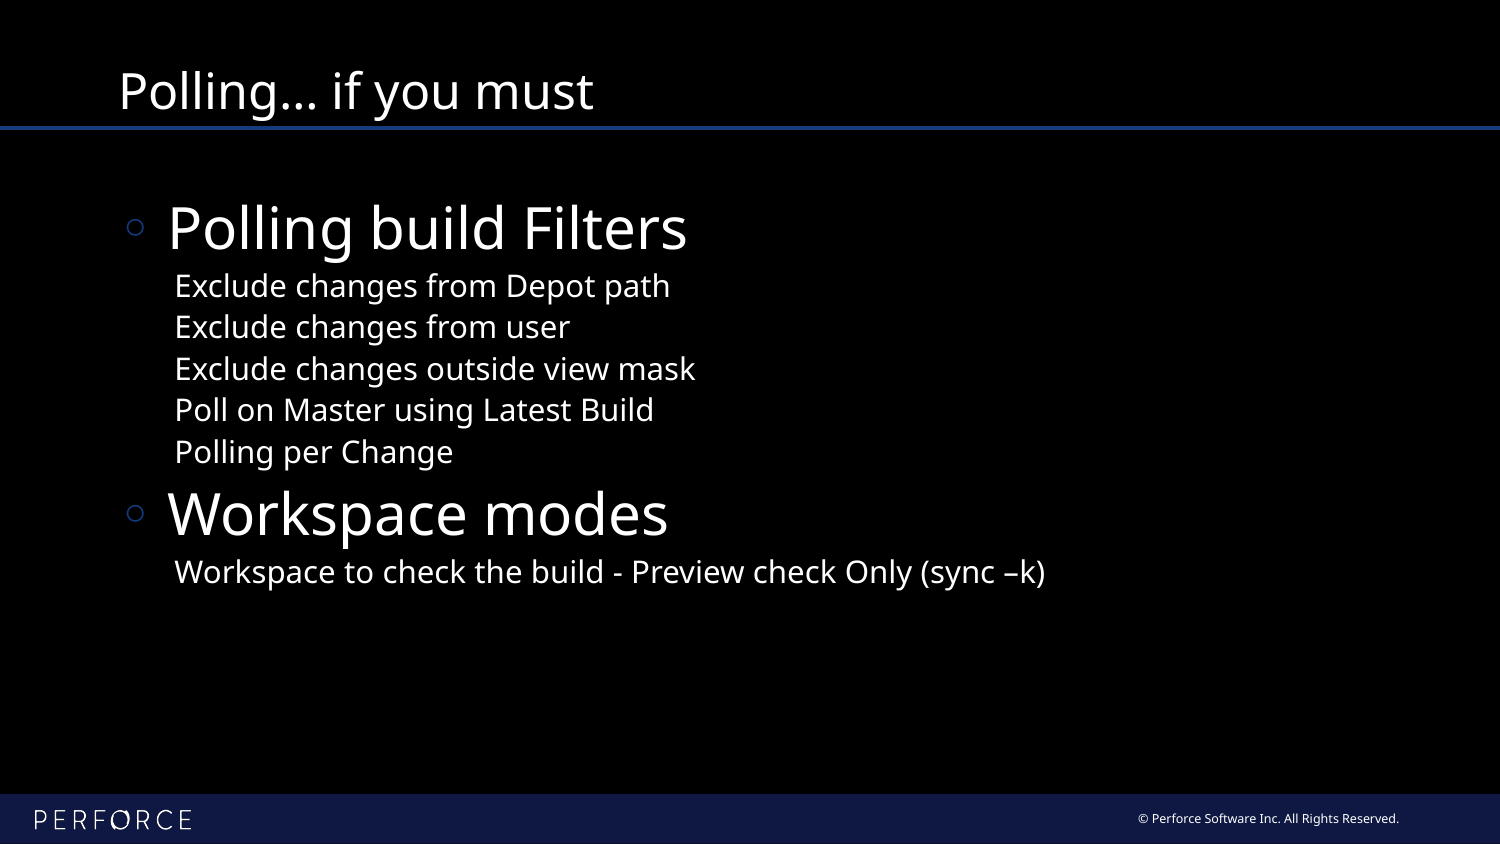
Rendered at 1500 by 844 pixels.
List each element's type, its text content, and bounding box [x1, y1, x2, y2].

list Polling build Filters Exclude changes from Depot path Exclude changes from user Exclude changes outside view mask Poll on Master using Latest Build Polling per Change Workspace modes Workspace to check the build - Preview check Only (sync –k) [103, 192, 1397, 759]
title Polling… if you must [103, 0, 1397, 128]
picture [34, 808, 192, 831]
